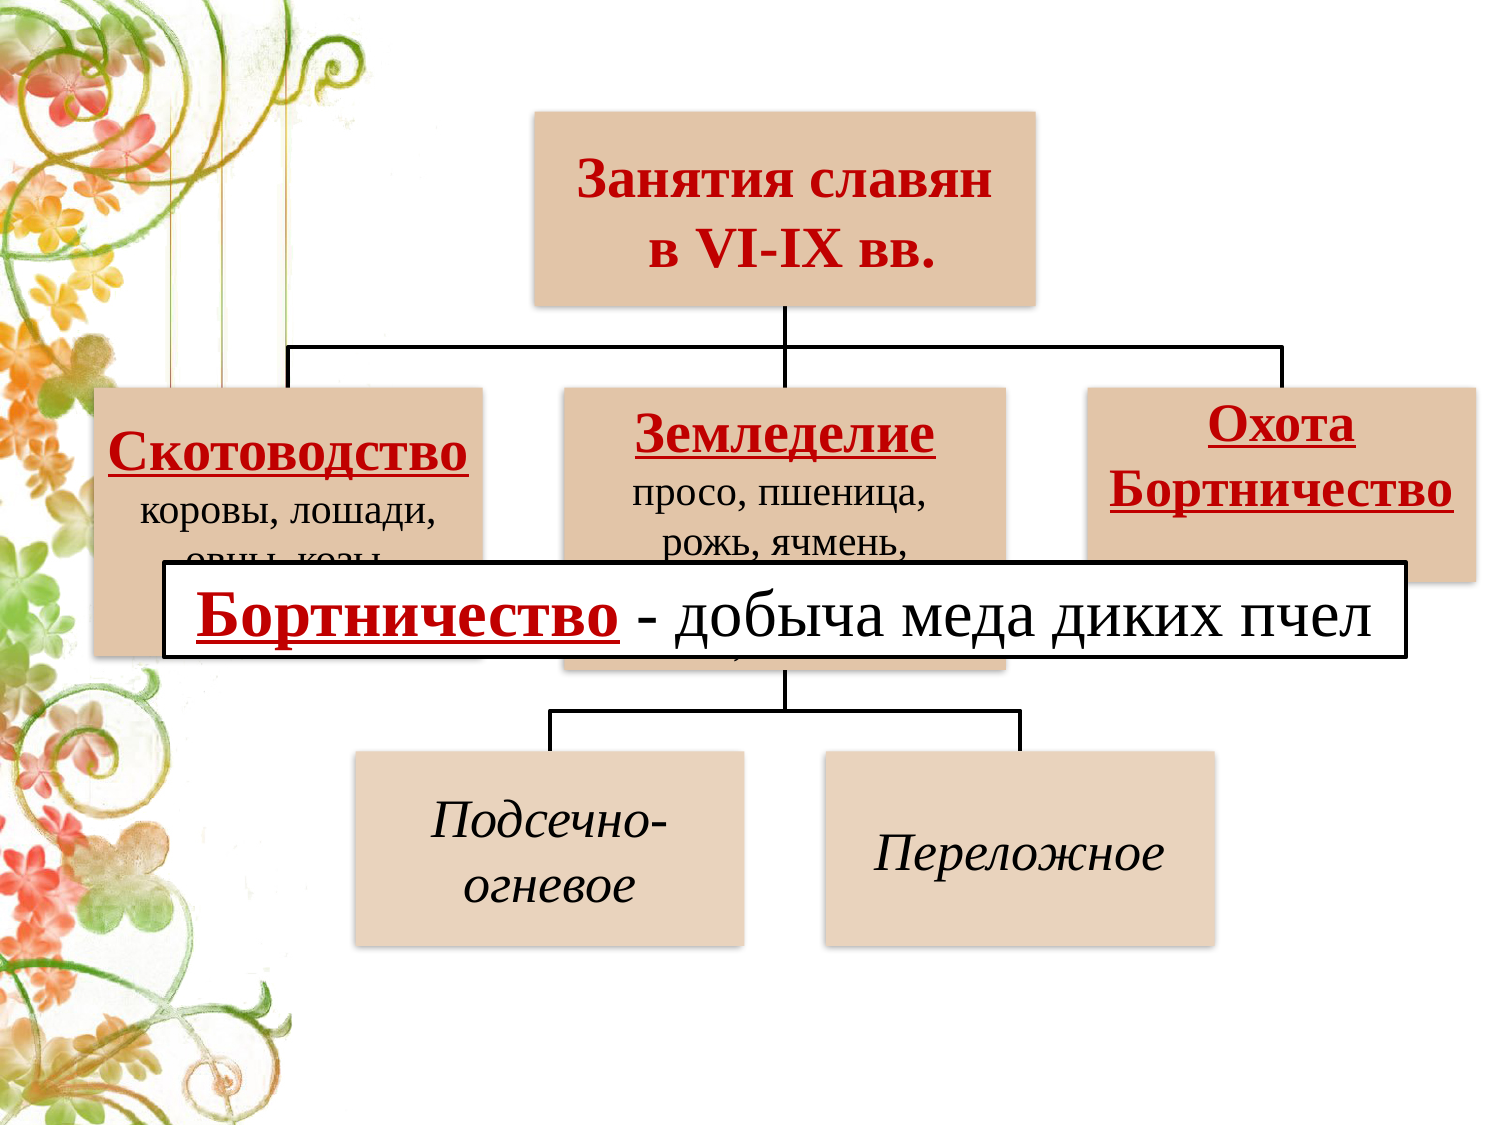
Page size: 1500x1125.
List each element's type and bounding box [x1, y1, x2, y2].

picture [0, 0, 1500, 1125]
text_box [93, 49, 1477, 1008]
